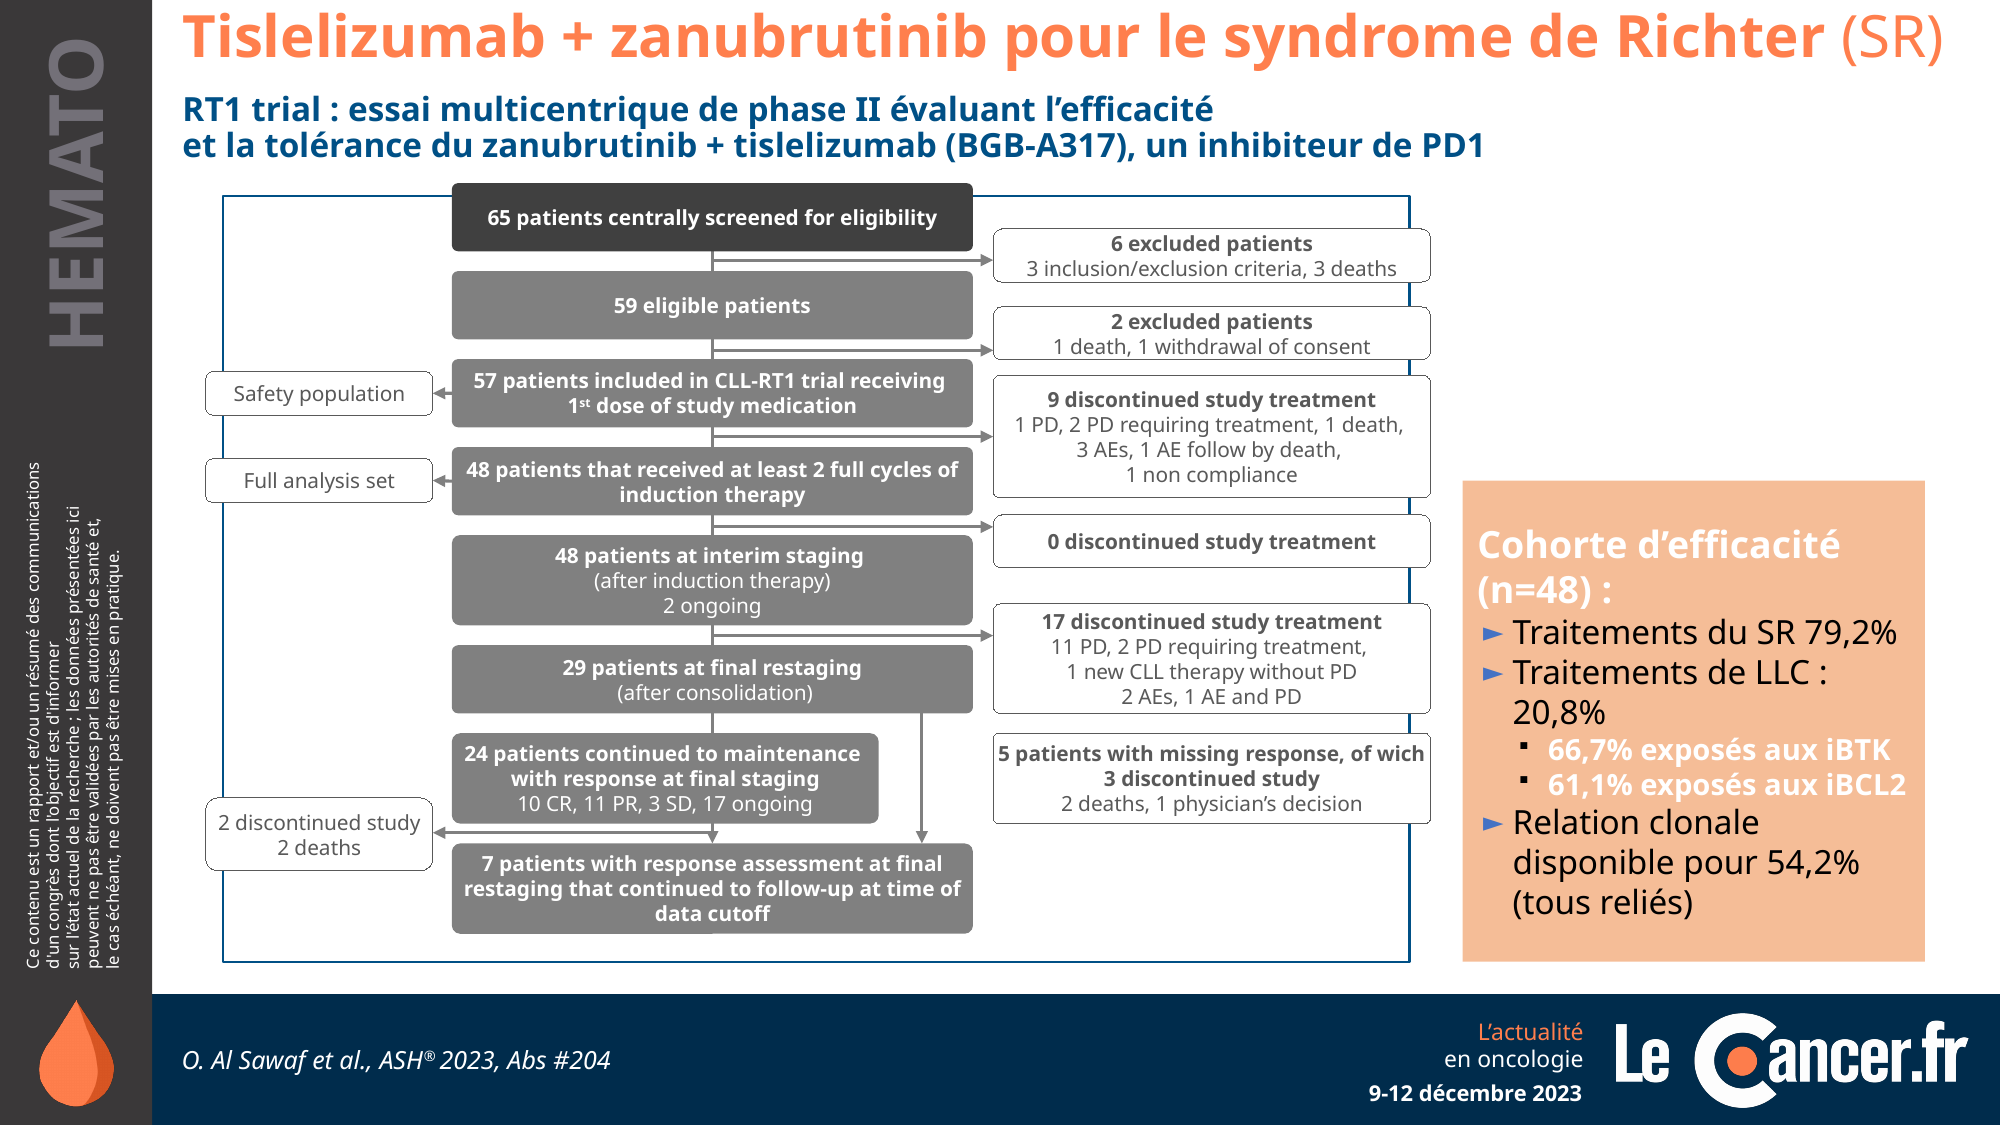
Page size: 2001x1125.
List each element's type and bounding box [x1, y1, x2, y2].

list [222, 482, 711, 832]
text_box [993, 733, 1431, 824]
list [714, 714, 921, 843]
list [1462, 480, 1925, 962]
list [714, 195, 1411, 259]
picture [18, 994, 133, 1112]
picture [1598, 1002, 1977, 1117]
list [714, 261, 1411, 349]
list [222, 195, 711, 392]
text_box [205, 183, 1431, 934]
list [1350, 1075, 1583, 1115]
list [714, 438, 1411, 526]
list [714, 528, 1411, 635]
list [222, 637, 1411, 963]
list [166, 1040, 1014, 1081]
list [222, 394, 711, 479]
list [714, 351, 1411, 436]
list [153, 0, 2000, 142]
